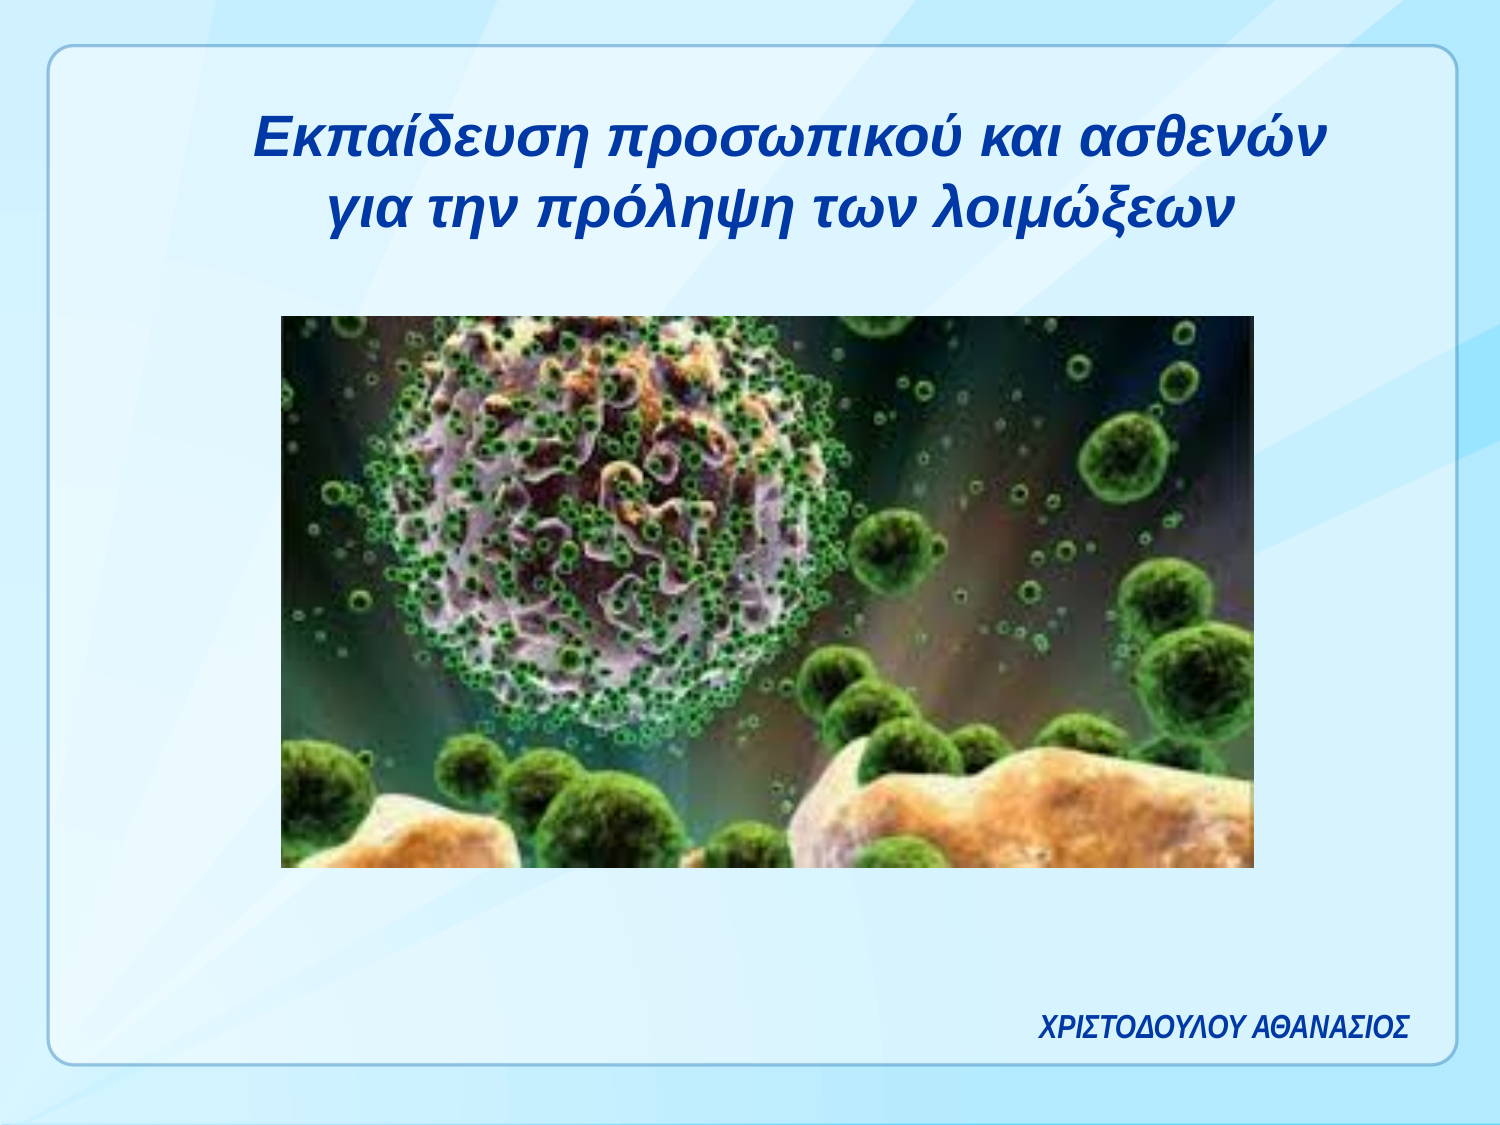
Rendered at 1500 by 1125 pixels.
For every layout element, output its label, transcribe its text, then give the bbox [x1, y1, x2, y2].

picture [0, 0, 1500, 1125]
list ΧΡΙΣΤΟΔΟΥΛΟΥ ΑΘΑΝΑΣΙΟΣ [878, 937, 1425, 1043]
title Εκπαίδευση προσωπικού και ασθενών για την πρόληψη των λοιμώξεων [152, 82, 1428, 293]
